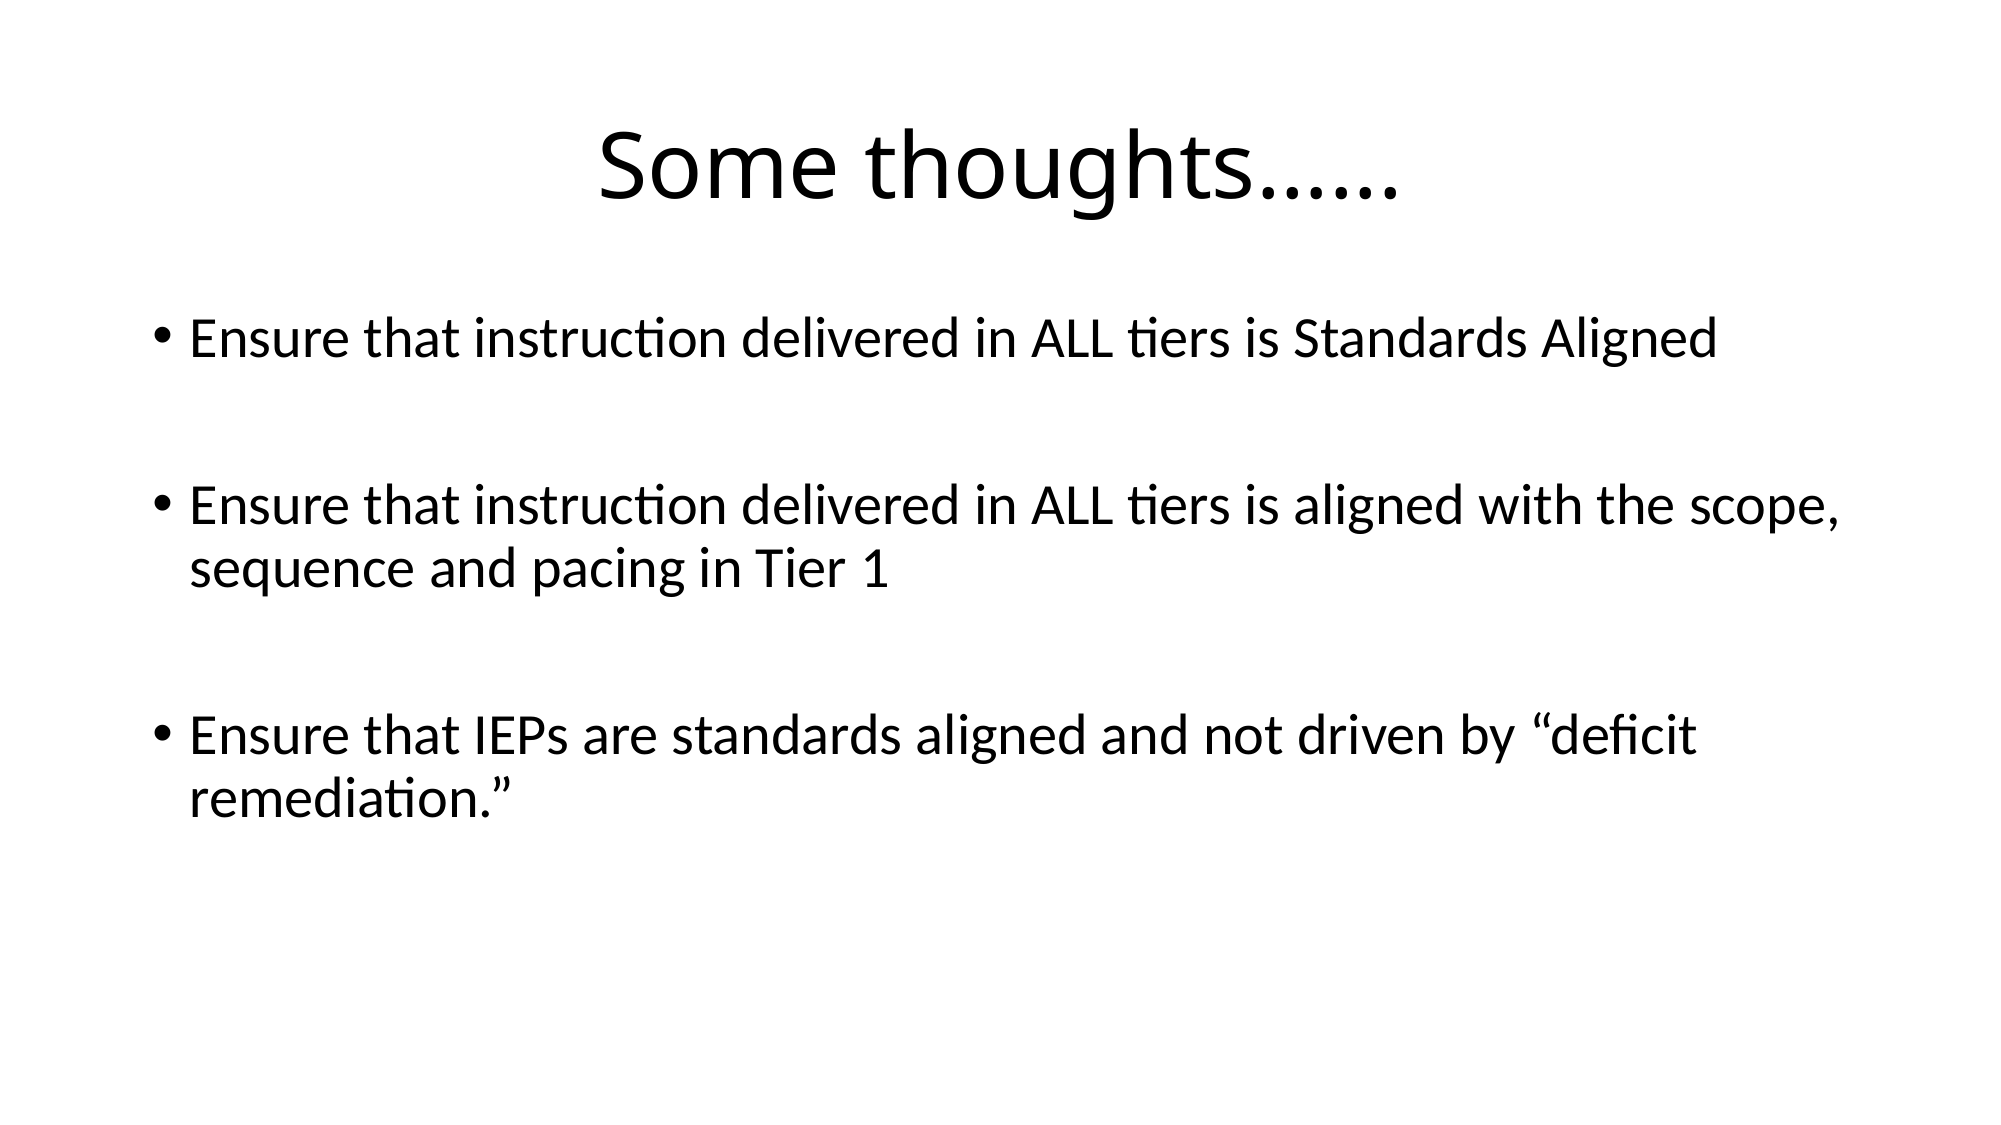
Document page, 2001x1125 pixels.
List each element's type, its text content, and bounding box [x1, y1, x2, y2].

list Ensure that instruction delivered in ALL tiers is Standards Aligned Ensure that instruction delivered in ALL tiers is aligned with the scope, sequence and pacing in Tier 1 Ensure that IEPs are standards aligned and not driven by “deficit remediation.” [137, 299, 1863, 1014]
title Some thoughts…... [137, 59, 1863, 278]
